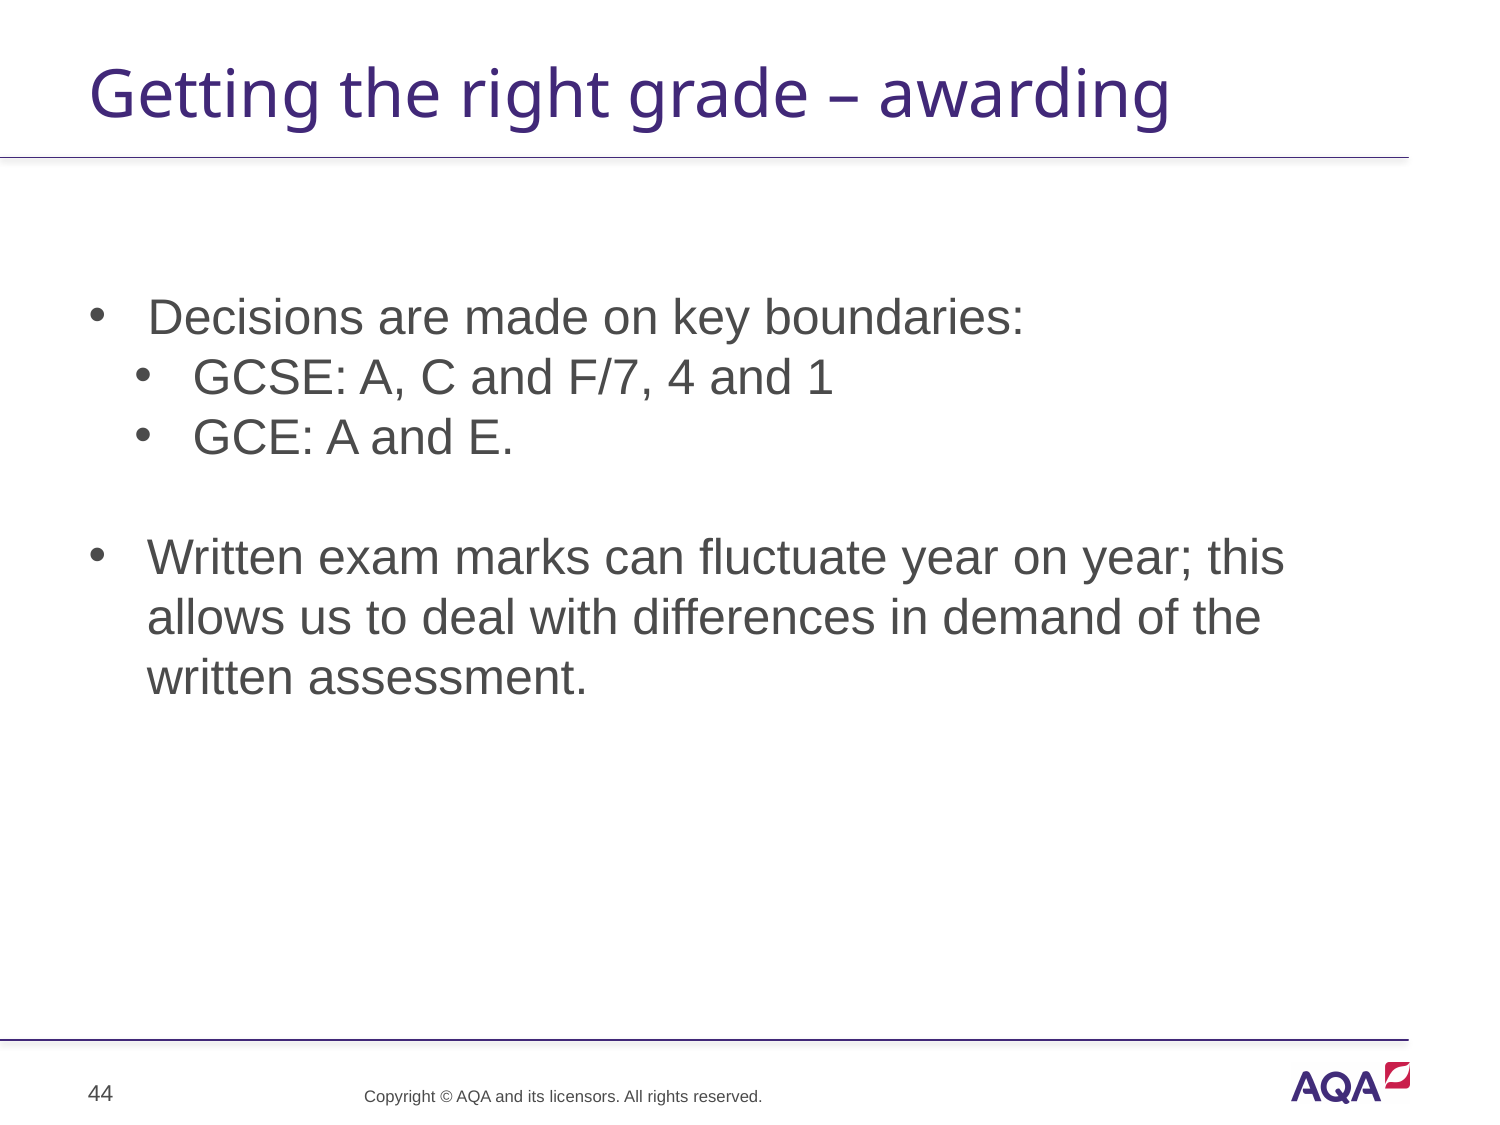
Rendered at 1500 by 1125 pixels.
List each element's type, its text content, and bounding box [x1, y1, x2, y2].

slide_number 44 [72, 1062, 188, 1123]
list Decisions are made on key boundaries: GCSE: A, C and F/7, 4 and 1 GCE: A and E. Written exam marks can fluctuate year on year; this allows us to deal with differences in demand of the written assessment. [88, 284, 1409, 1007]
footer Copyright © AQA and its licensors. All rights reserved. [324, 1084, 764, 1124]
title Getting the right grade – awarding [88, 72, 1409, 144]
picture [1291, 1062, 1410, 1104]
